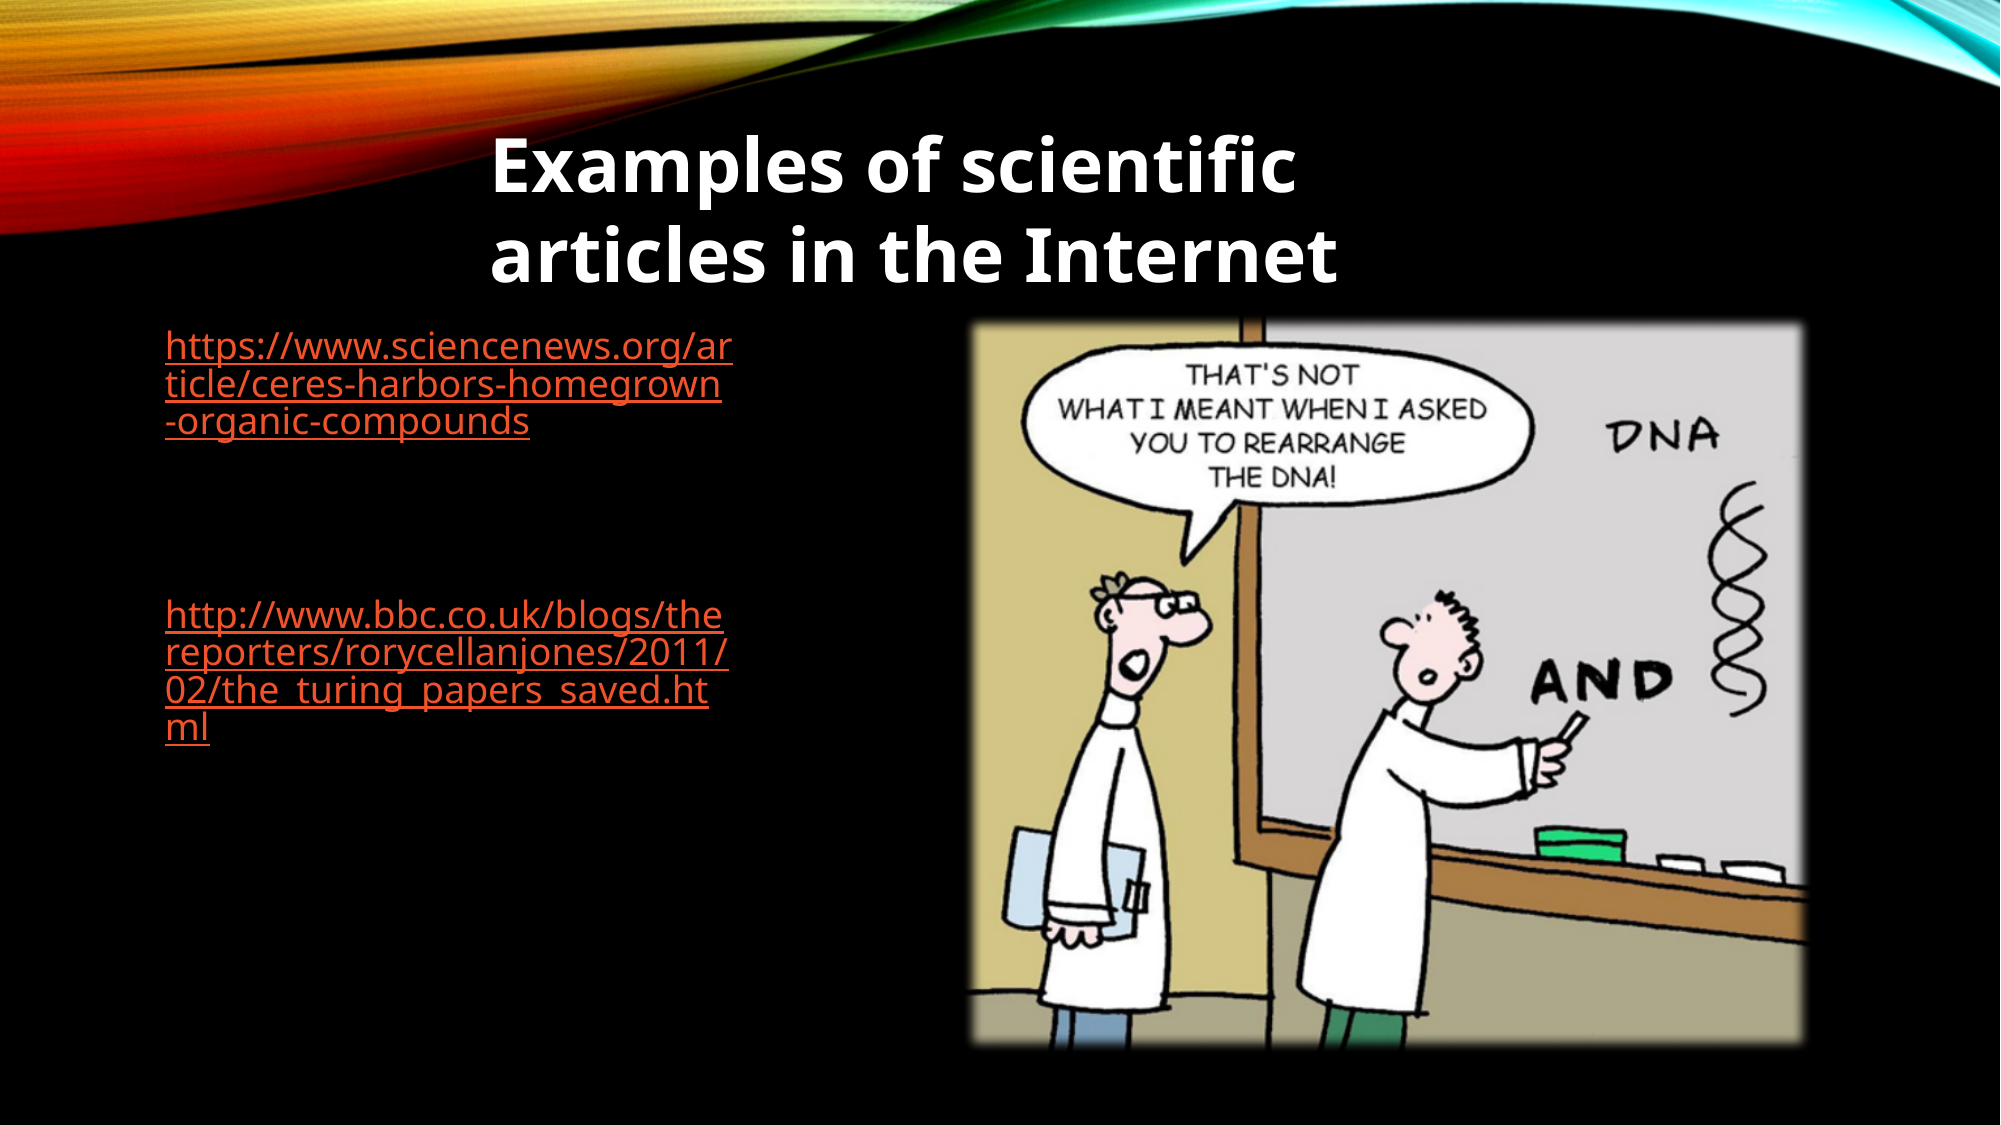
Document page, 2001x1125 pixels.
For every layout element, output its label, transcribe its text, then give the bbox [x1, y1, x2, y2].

picture [963, 314, 1812, 1053]
text_box http://www.bbc.co.uk/blogs/thereporters/rorycellanjones/2011/02/the_turing_papers_saved.html [149, 583, 748, 650]
text_box https://www.sciencenews.org/article/ceres-harbors-homegrown-organic-compounds [149, 314, 748, 381]
text_box Examples of scientific articles in the Internet [475, 109, 1543, 305]
picture [0, 0, 2000, 237]
